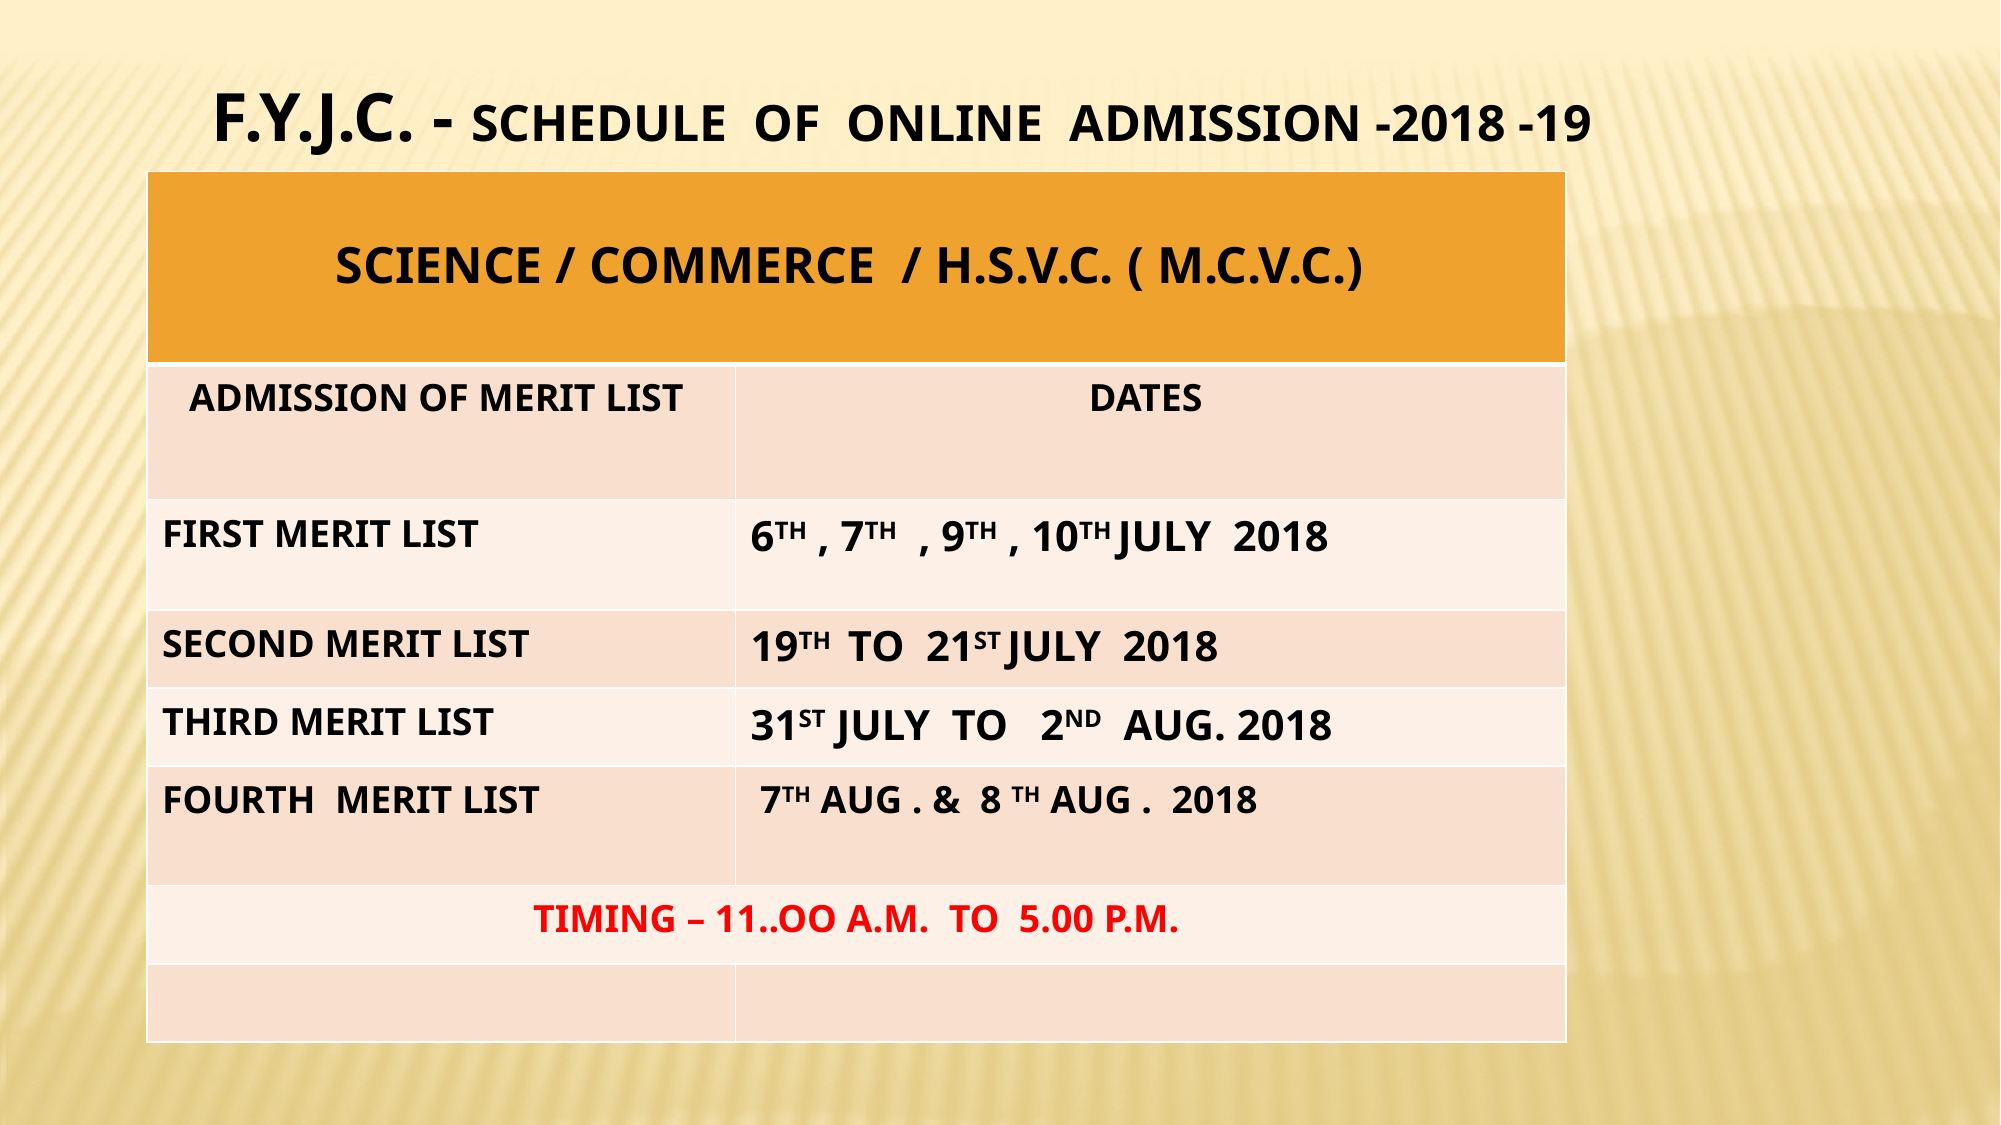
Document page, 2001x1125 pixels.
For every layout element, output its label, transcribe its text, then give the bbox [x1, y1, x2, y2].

table_cell TIMING – 11..OO A.M. TO 5.00 P.M. [148, 886, 1565, 963]
text_box F.Y.J.C. - SCHEDULE OF ONLINE ADMISSION -2018 -19 [58, 67, 1820, 482]
table_cell THIRD MERIT LIST [148, 689, 735, 765]
table_cell [148, 965, 735, 1041]
table_cell [736, 965, 1565, 1041]
table_cell 7TH AUG . & 8 TH AUG . 2018 [736, 767, 1565, 885]
table_cell DATES [736, 367, 1565, 499]
table_header SCIENCE / COMMERCE / H.S.V.C. ( M.C.V.C.) [148, 172, 1565, 362]
table_cell ADMISSION OF MERIT LIST [148, 367, 735, 499]
table_cell 31ST JULY TO 2ND AUG. 2018 [736, 689, 1565, 765]
table_cell FOURTH MERIT LIST [148, 767, 735, 885]
table_cell FIRST MERIT LIST [148, 500, 735, 609]
table_cell 6TH , 7TH , 9TH , 10TH JULY 2018 [736, 500, 1565, 609]
table_cell 19TH TO 21ST JULY 2018 [736, 611, 1565, 687]
table_cell SECOND MERIT LIST [148, 611, 735, 687]
